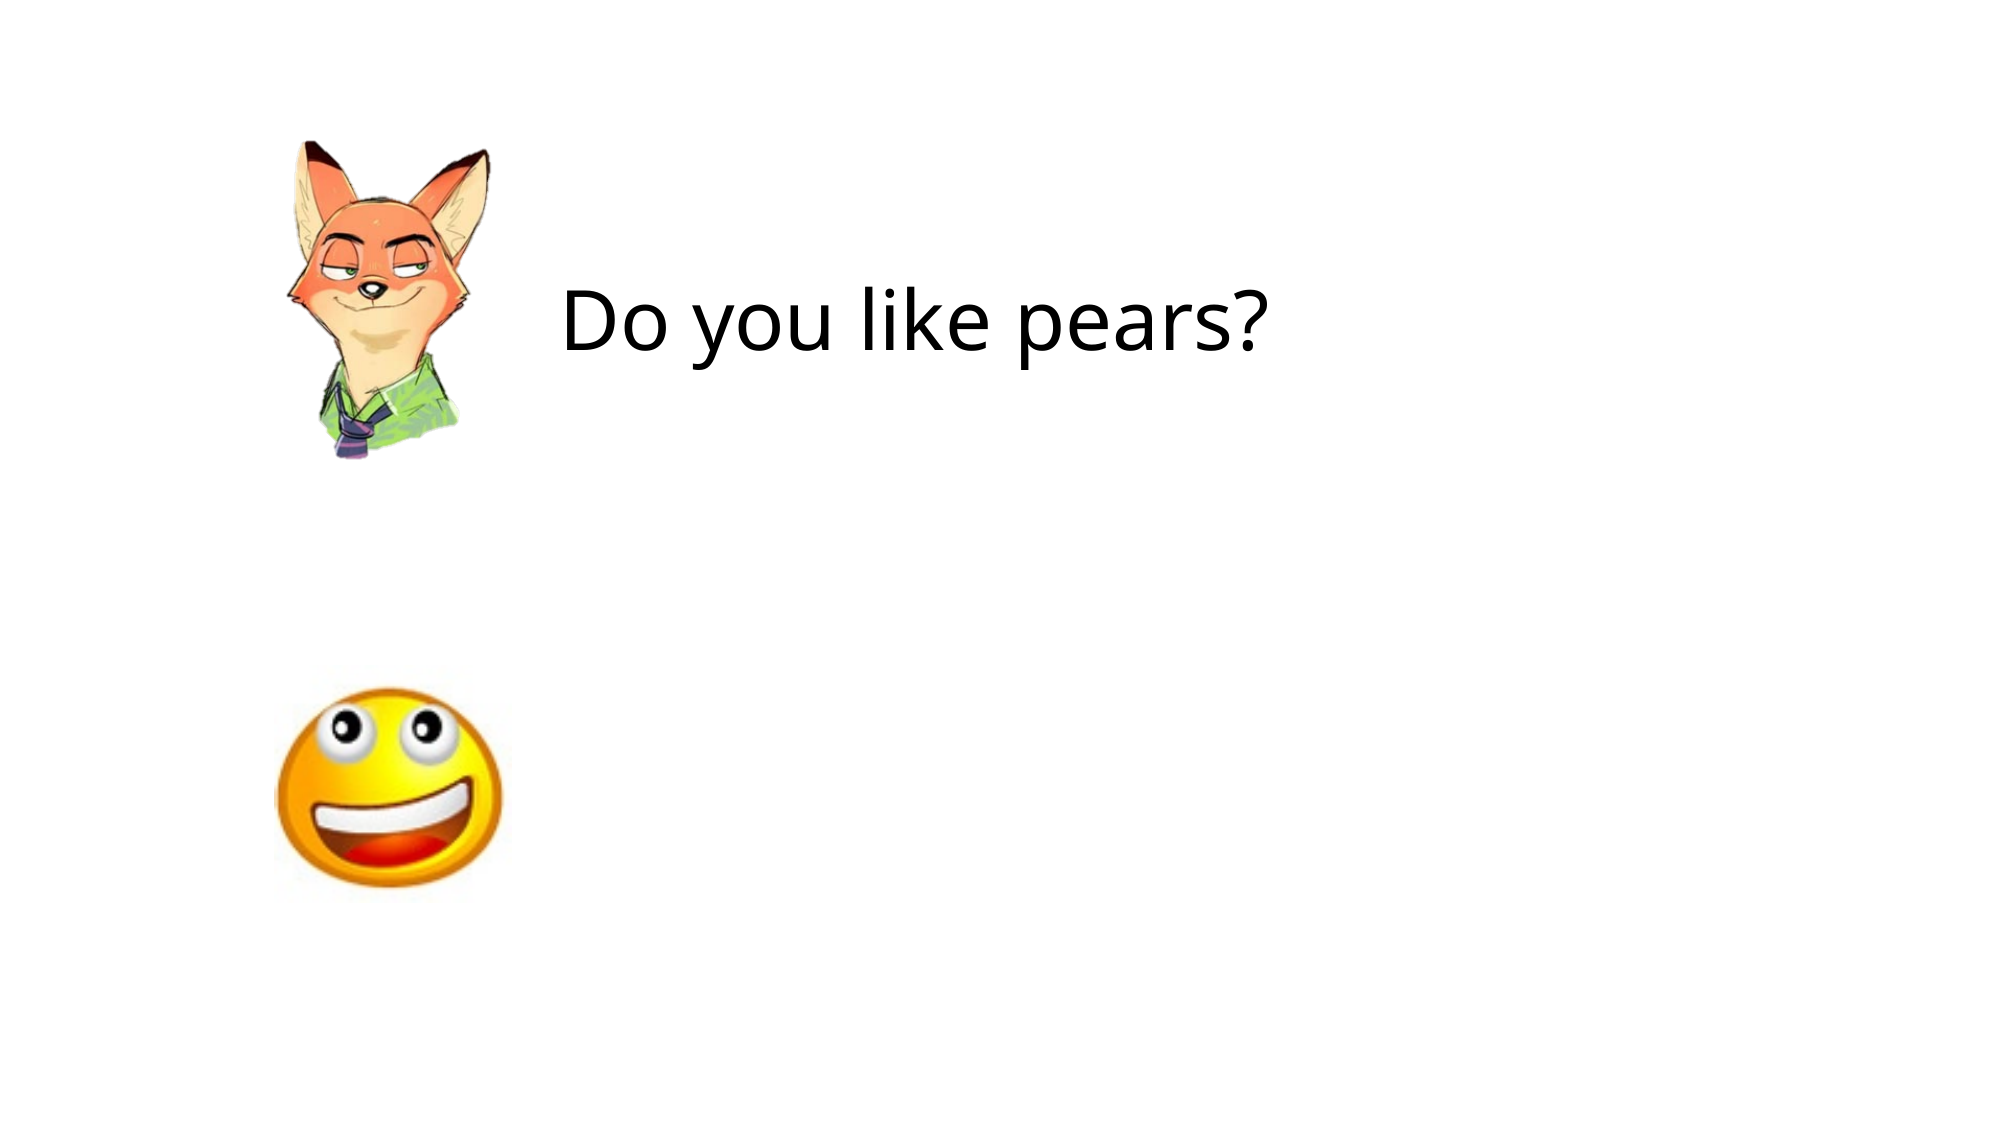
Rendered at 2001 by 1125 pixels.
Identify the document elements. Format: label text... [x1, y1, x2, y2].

picture [280, 135, 506, 463]
text_box Do you like pears? [544, 259, 1286, 375]
picture [274, 665, 512, 903]
